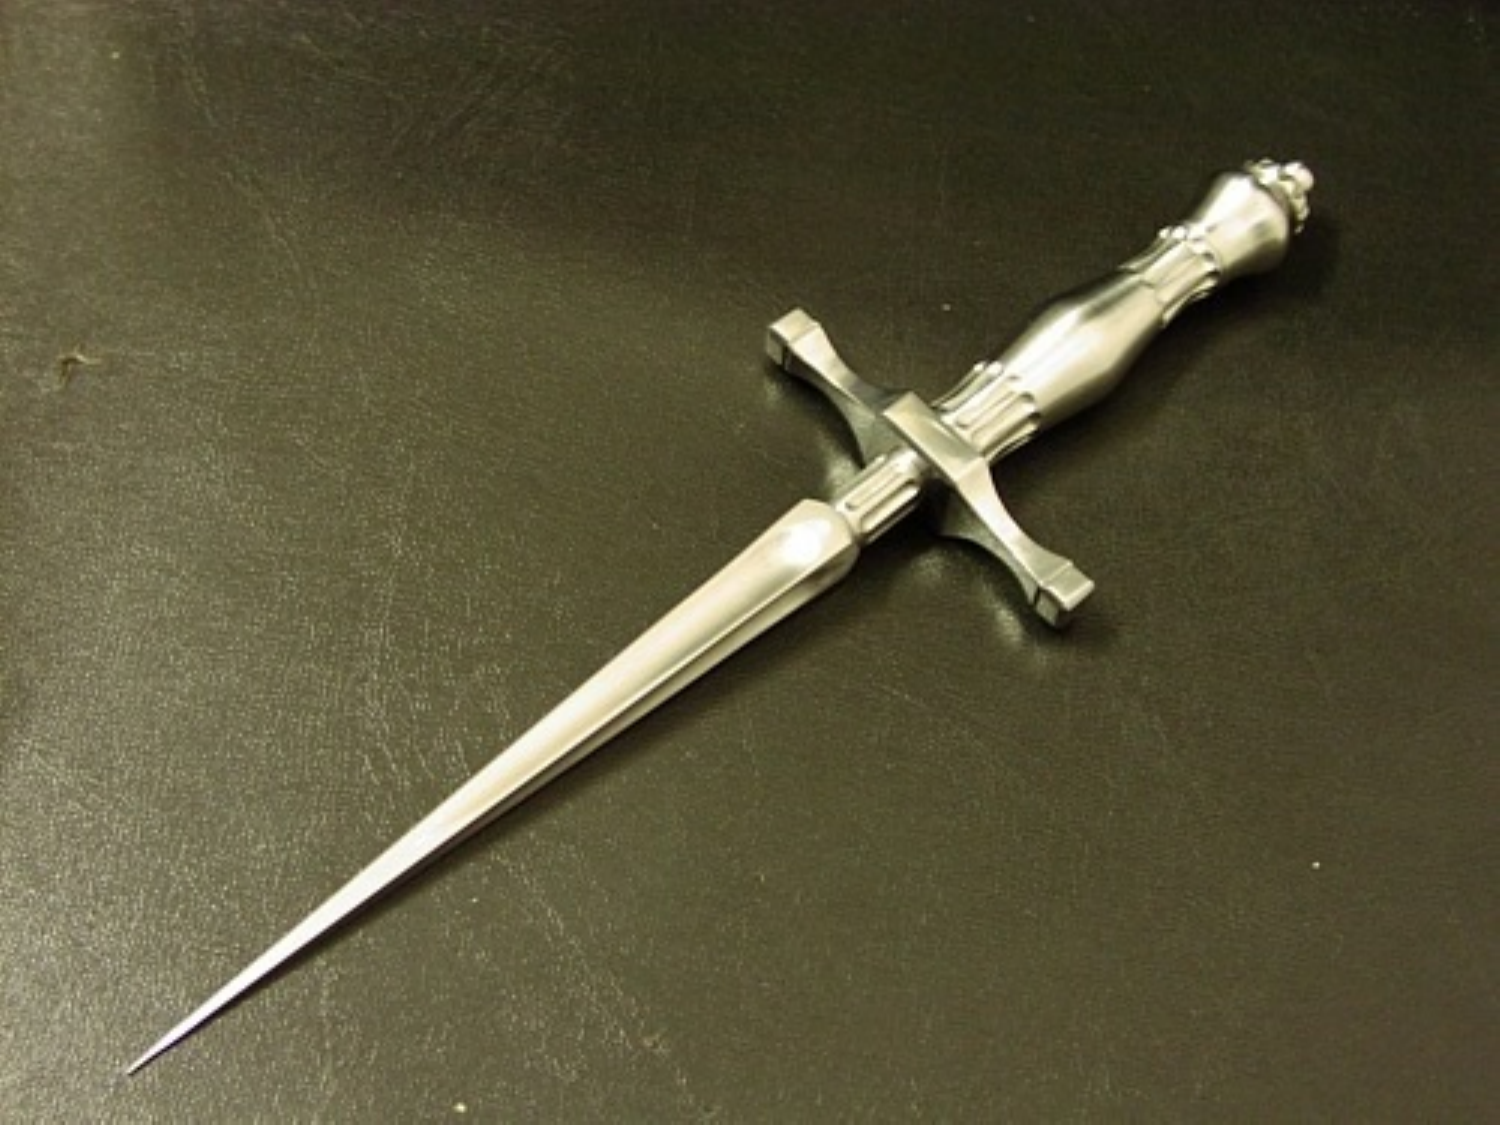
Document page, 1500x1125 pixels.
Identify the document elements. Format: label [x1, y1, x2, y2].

list [0, 0, 1500, 1125]
